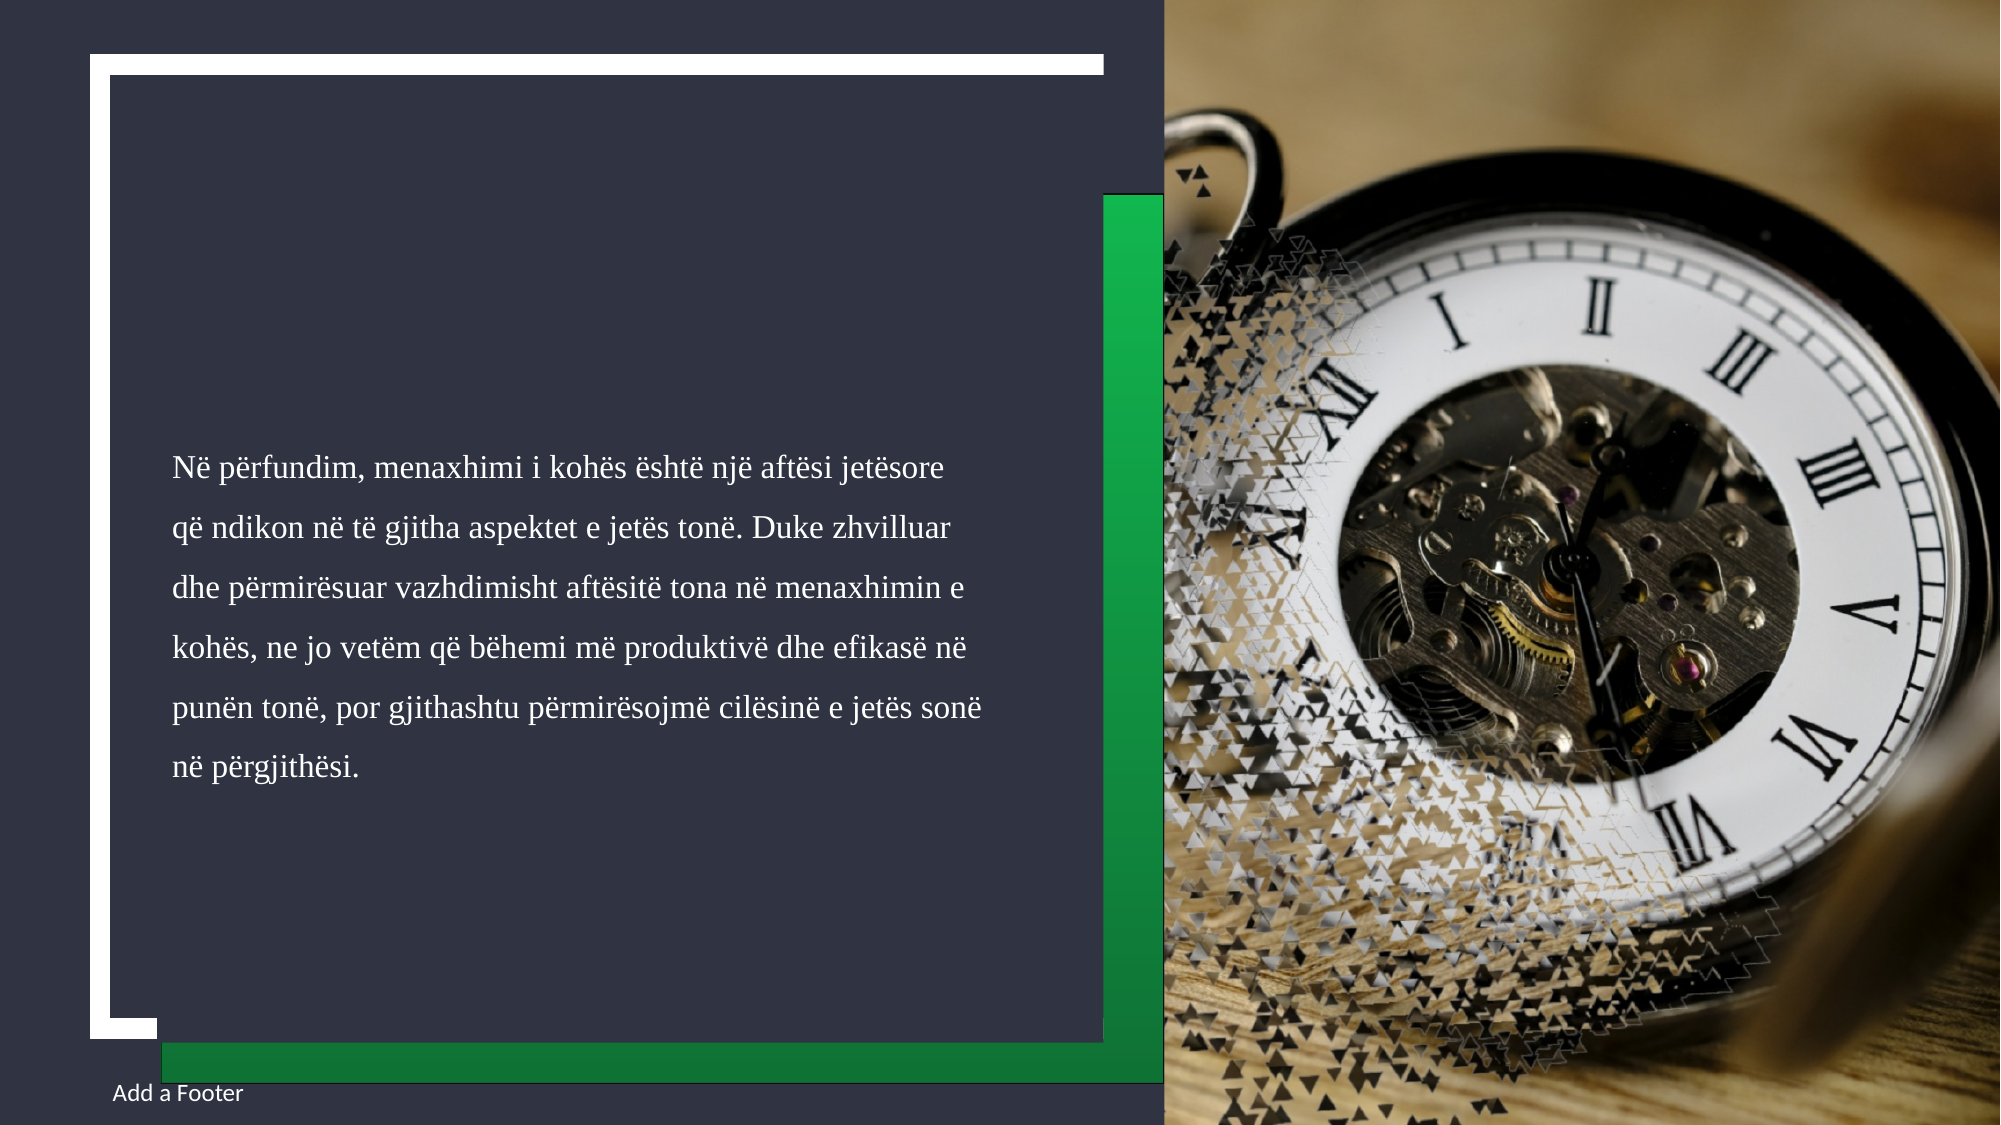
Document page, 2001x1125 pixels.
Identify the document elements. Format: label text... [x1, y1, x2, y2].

picture [1164, 0, 2000, 1125]
list Në përfundim, menaxhimi i kohës është një aftësi jetësore që ndikon në të gjitha aspektet e jetës tonë. Duke zhvilluar dhe përmirësuar vazhdimisht aftësitë tona në menaxhimin e kohës, ne jo vetëm që bëhemi më produktivë dhe efikasë në punën tonë, por gjithashtu përmirësojmë cilësinë e jetës sonë në përgjithësi. [157, 417, 1000, 975]
footer Add a Footer [97, 1061, 773, 1121]
